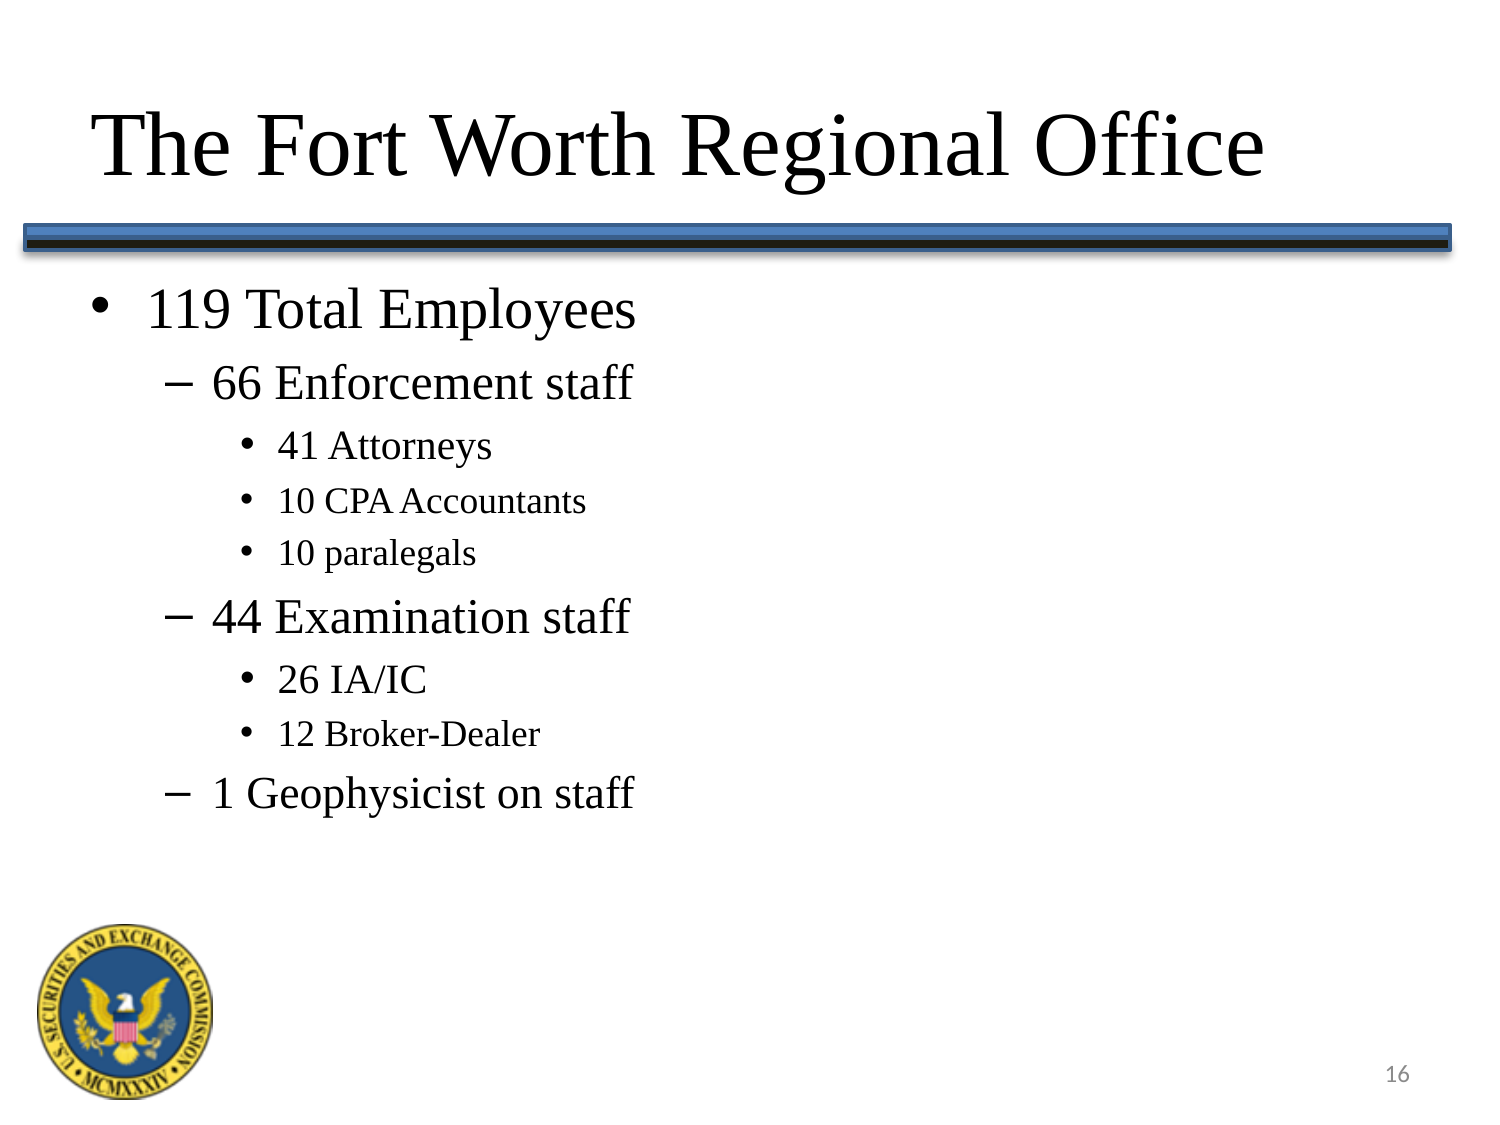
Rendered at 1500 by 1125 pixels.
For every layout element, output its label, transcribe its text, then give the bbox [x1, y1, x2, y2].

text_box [24, 224, 1451, 1101]
title The Fort Worth Regional Office [75, 45, 1425, 223]
